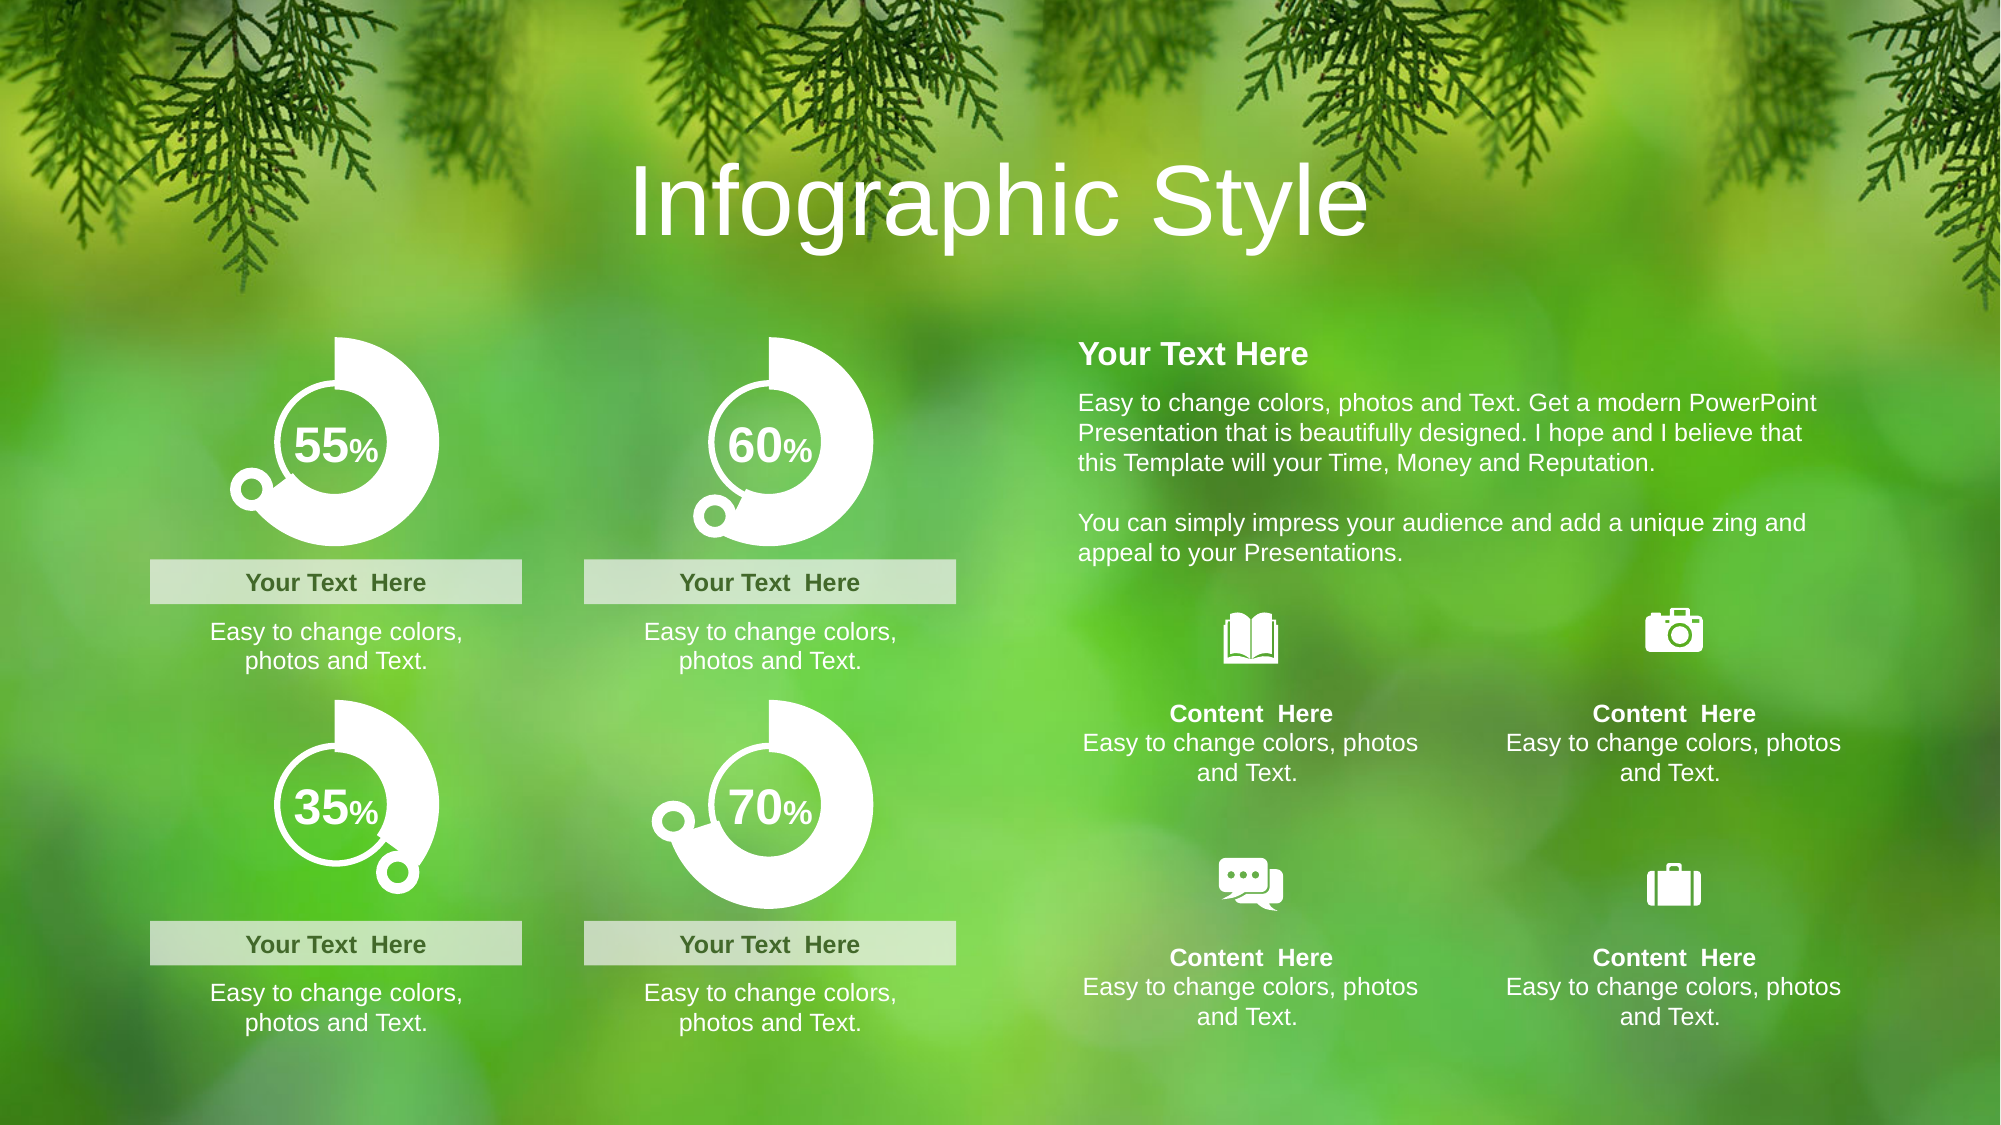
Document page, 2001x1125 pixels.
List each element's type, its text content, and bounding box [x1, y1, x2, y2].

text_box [584, 559, 957, 684]
list Infographic Style [0, 143, 2000, 263]
chart [219, 699, 453, 910]
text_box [584, 920, 957, 1046]
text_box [1486, 689, 1864, 795]
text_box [1063, 324, 1864, 577]
chart [219, 337, 453, 547]
text_box [1222, 611, 1280, 665]
picture [0, 0, 2001, 1125]
text_box [1217, 856, 1285, 912]
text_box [1486, 933, 1864, 1039]
chart [654, 699, 887, 910]
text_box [1063, 689, 1440, 795]
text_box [149, 559, 523, 684]
chart [654, 337, 887, 547]
text_box [1644, 606, 1704, 654]
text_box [1063, 933, 1440, 1039]
text_box [1646, 862, 1702, 907]
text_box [149, 920, 523, 1046]
text_box [650, 810, 654, 833]
